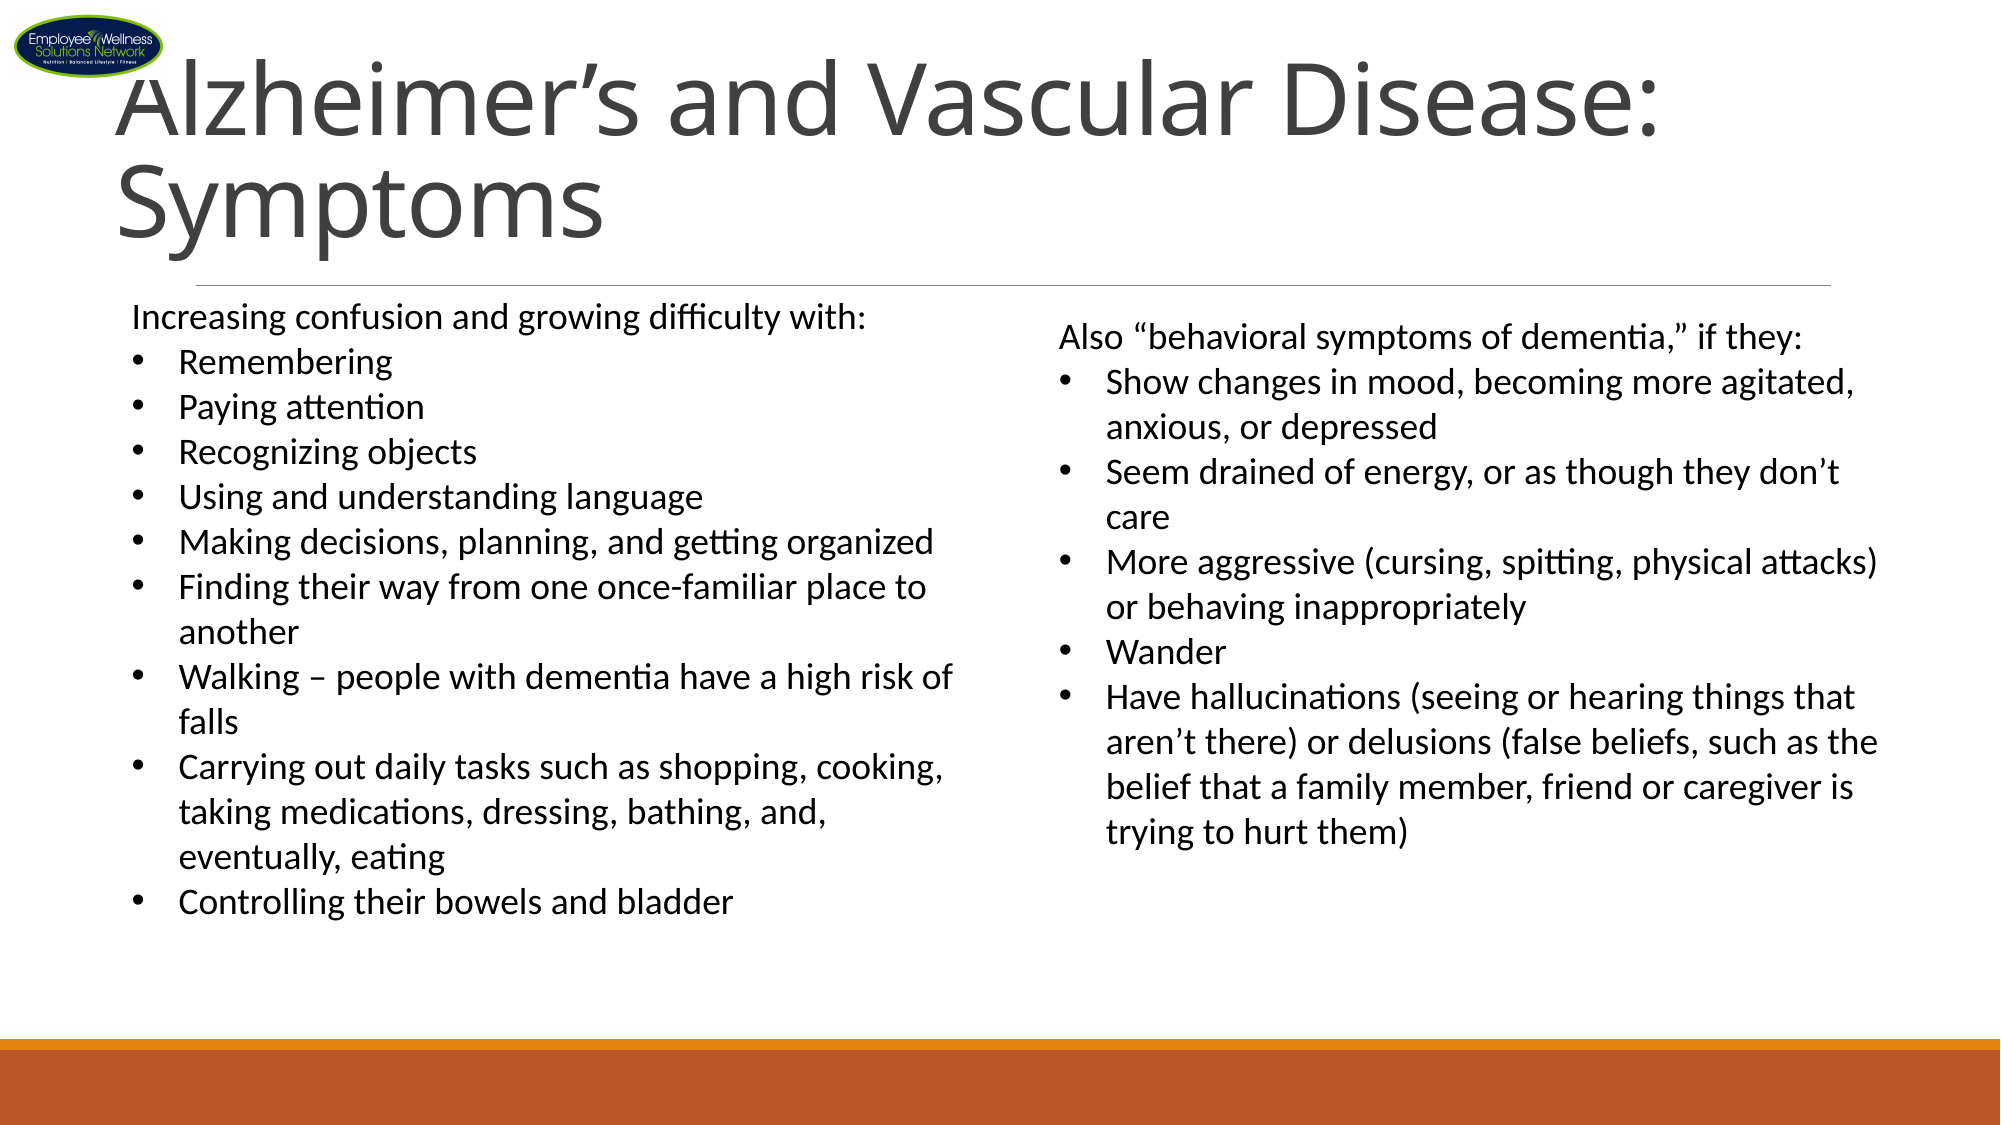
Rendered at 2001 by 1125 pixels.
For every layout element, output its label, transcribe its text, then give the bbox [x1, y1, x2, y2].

text_box Increasing confusion and growing difficulty with: Remembering Paying attention Recognizing objects Using and understanding language Making decisions, planning, and getting organized Finding their way from one once-familiar place to another Walking – people with dementia have a high risk of falls Carrying out daily tasks such as shopping, cooking, taking medications, dressing, bathing, and, eventually, eating Controlling their bowels and bladder [116, 284, 980, 975]
picture [13, 13, 164, 80]
text_box Also “behavioral symptoms of dementia,” if they: Show changes in mood, becoming more agitated, anxious, or depressed Seem drained of energy, or as though they don’t care More aggressive (cursing, spitting, physical attacks) or behaving inappropriately Wander Have hallucinations (seeing or hearing things that aren’t there) or delusions (false beliefs, such as the belief that a family member, friend or caregiver is trying to hurt them) [1044, 304, 1903, 860]
title Alzheimer’s and Vascular Disease: Symptoms [100, 27, 1888, 266]
